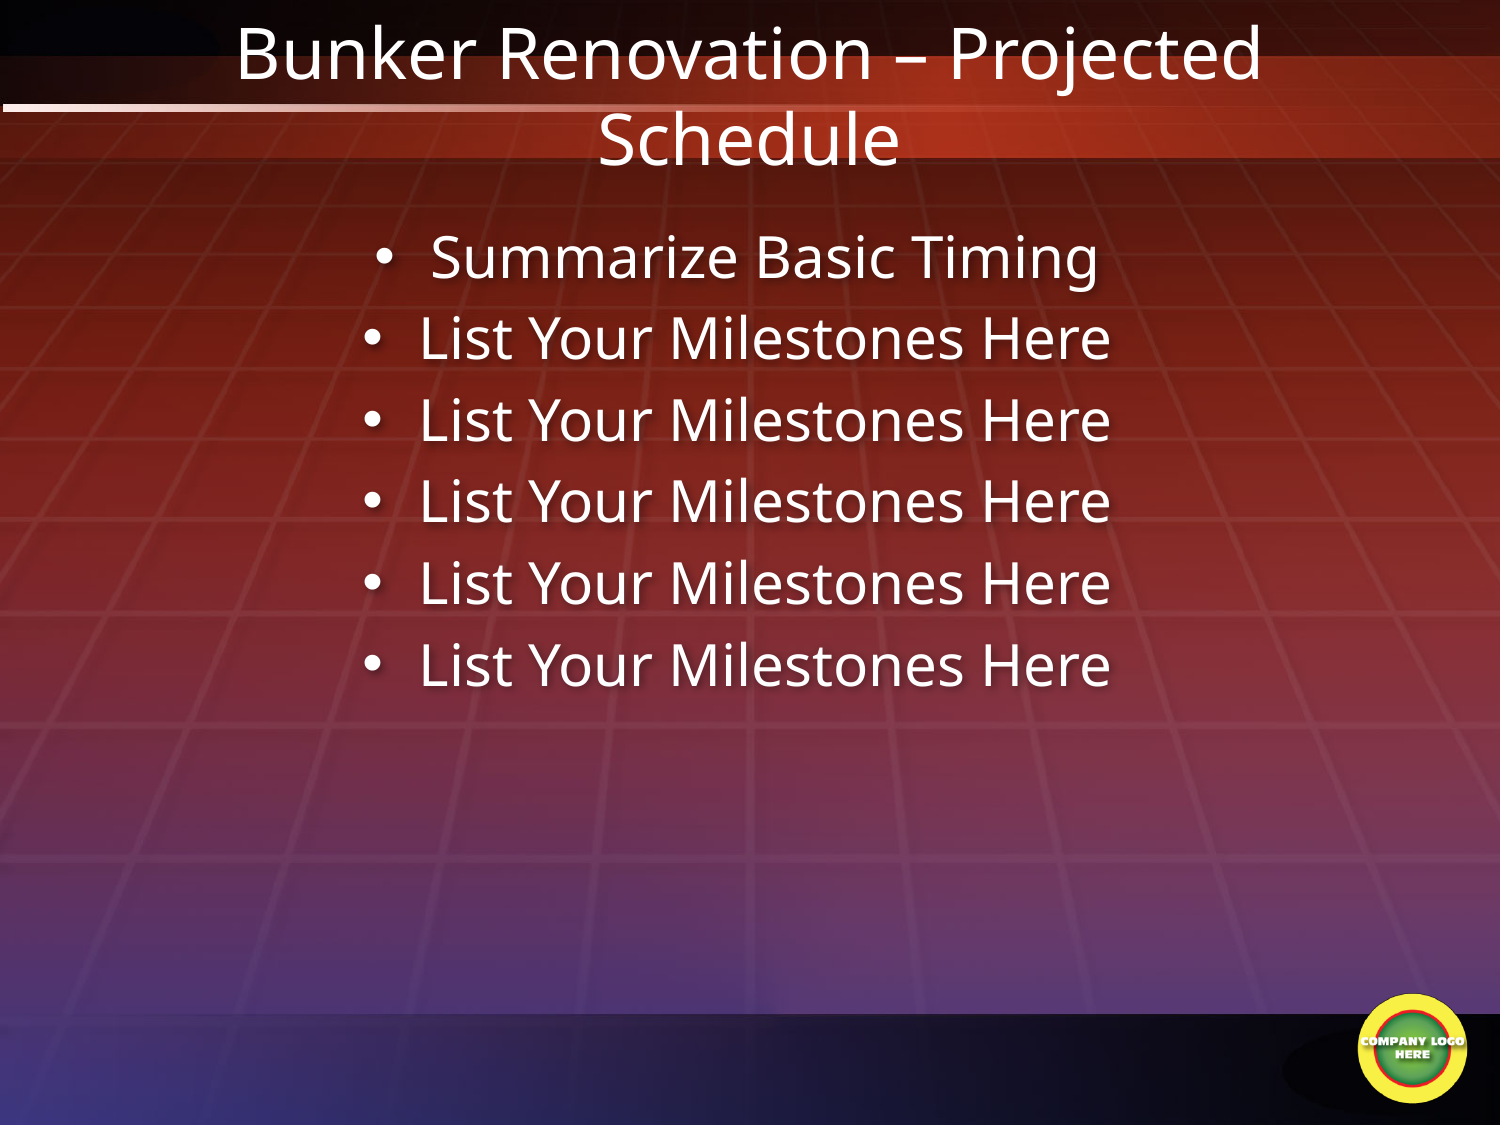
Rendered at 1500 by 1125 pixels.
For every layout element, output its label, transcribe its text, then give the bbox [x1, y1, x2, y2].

list Summarize Basic Timing List Your Milestones Here List Your Milestones Here List Your Milestones Here List Your Milestones Here List Your Milestones Here [162, 212, 1313, 955]
picture [0, 0, 1500, 1125]
title Bunker Renovation – Projected Schedule [75, 0, 1425, 188]
